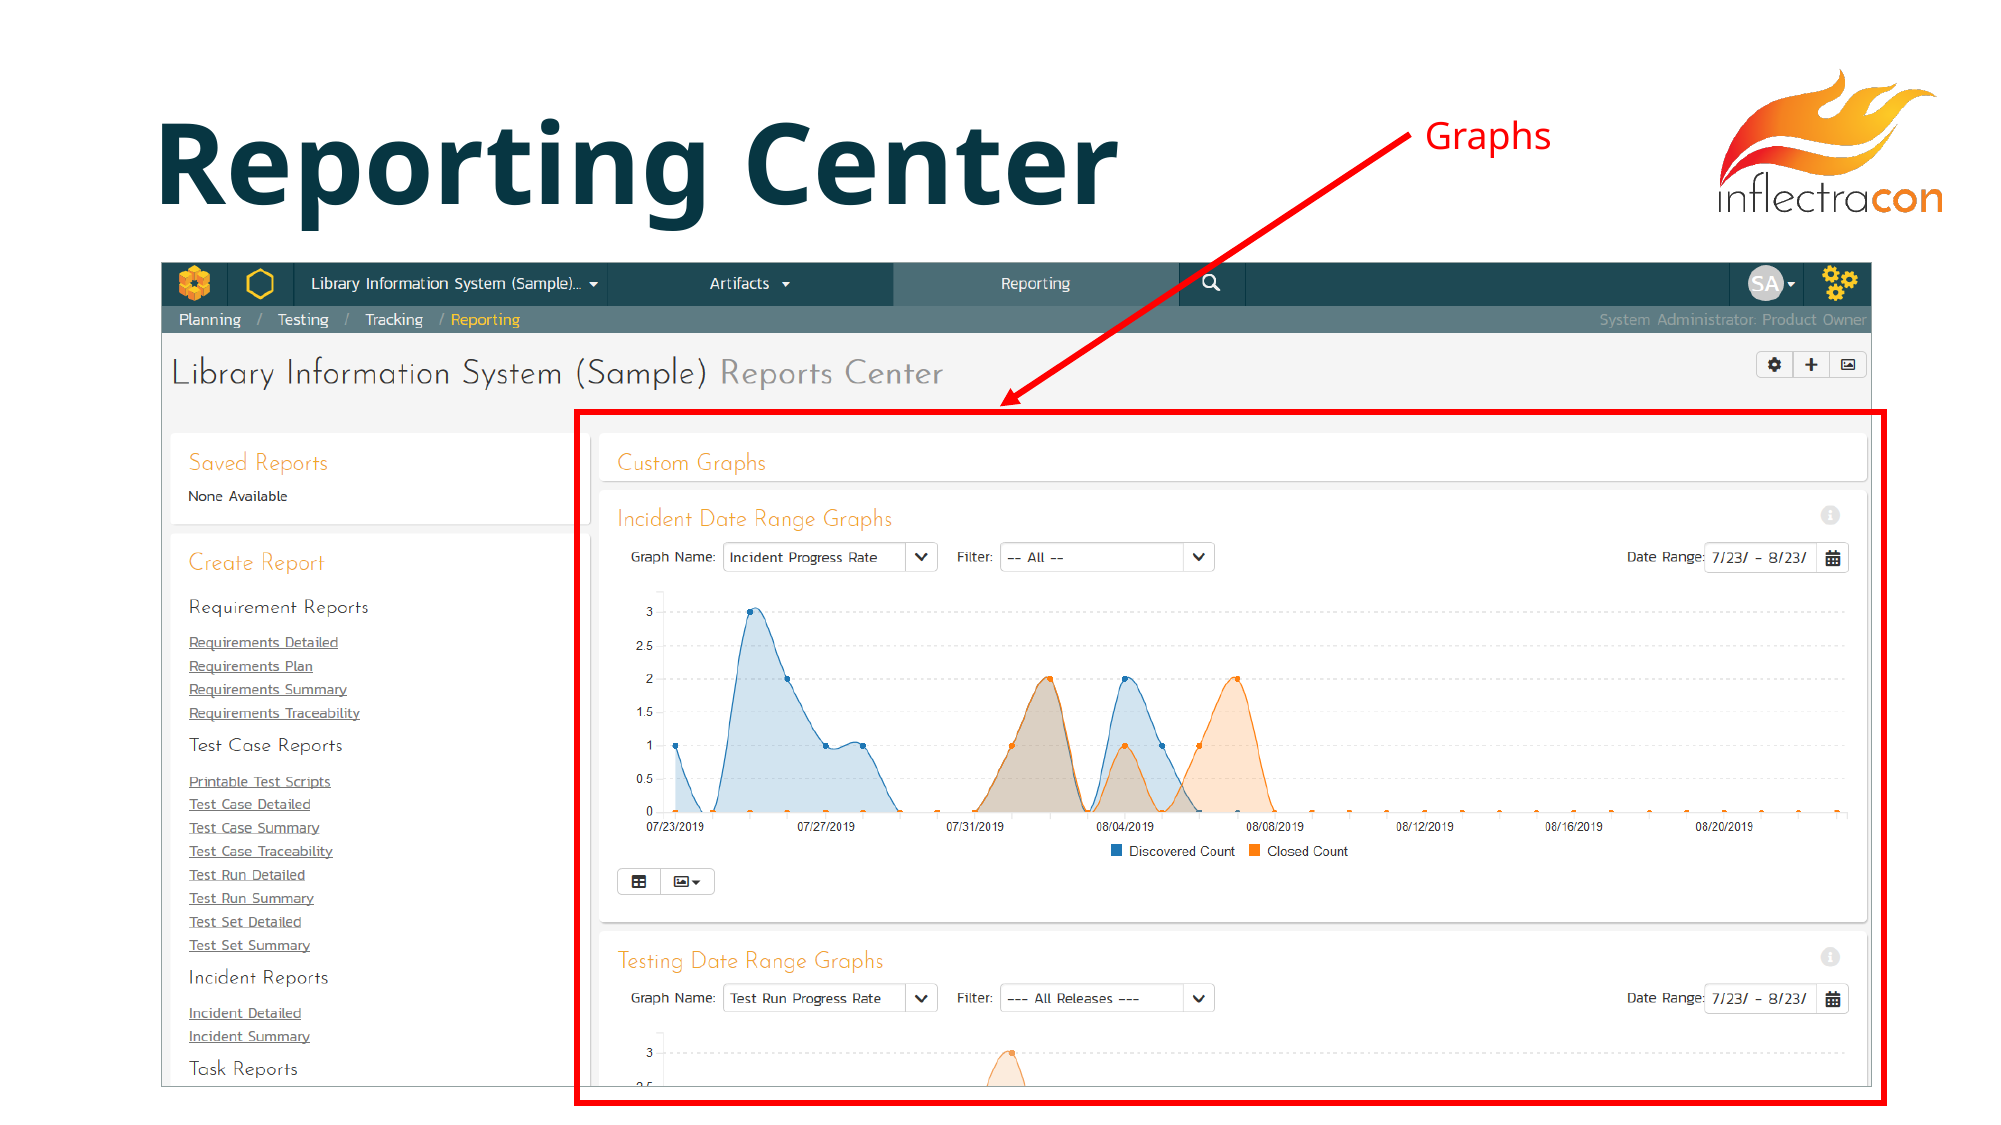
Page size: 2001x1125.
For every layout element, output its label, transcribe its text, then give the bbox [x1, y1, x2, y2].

picture [1711, 51, 1950, 225]
title Reporting Center [137, 59, 1863, 278]
text_box Graphs [1410, 104, 1567, 164]
text_box [576, 411, 1885, 1104]
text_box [999, 134, 1413, 407]
picture [161, 262, 1872, 1087]
